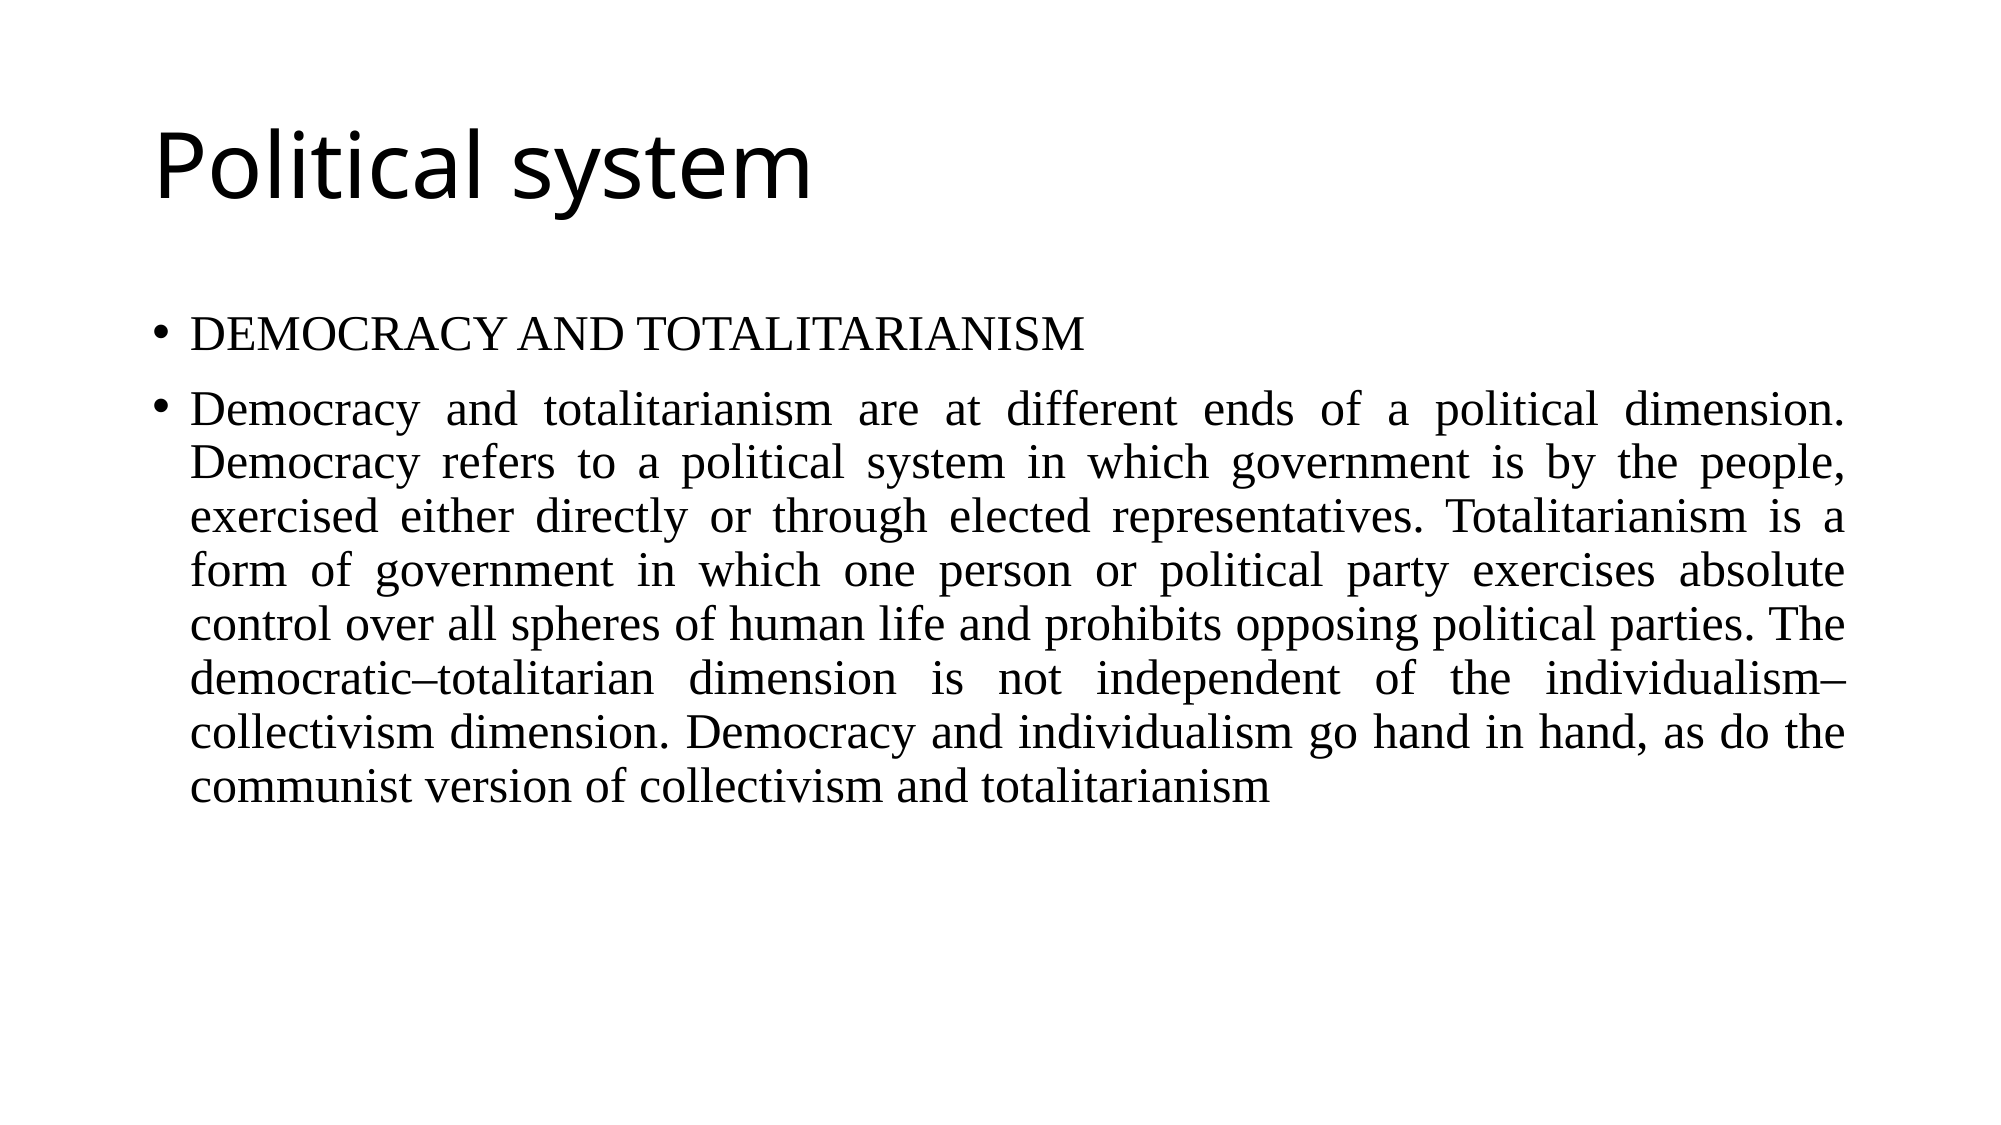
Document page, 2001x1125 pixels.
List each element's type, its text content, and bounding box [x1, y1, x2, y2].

title Political system [137, 59, 1863, 278]
list DEMOCRACY AND TOTALITARIANISM Democracy and totalitarianism are at different ends of a political dimension. Democracy refers to a political system in which government is by the people, exercised either directly or through elected representatives. Totalitarianism is a form of government in which one person or political party exercises absolute control over all spheres of human life and prohibits opposing political parties. The democratic–totalitarian dimension is not independent of the individualism–collectivism dimension. Democracy and individualism go hand in hand, as do the communist version of collectivism and totalitarianism [137, 299, 1863, 1014]
